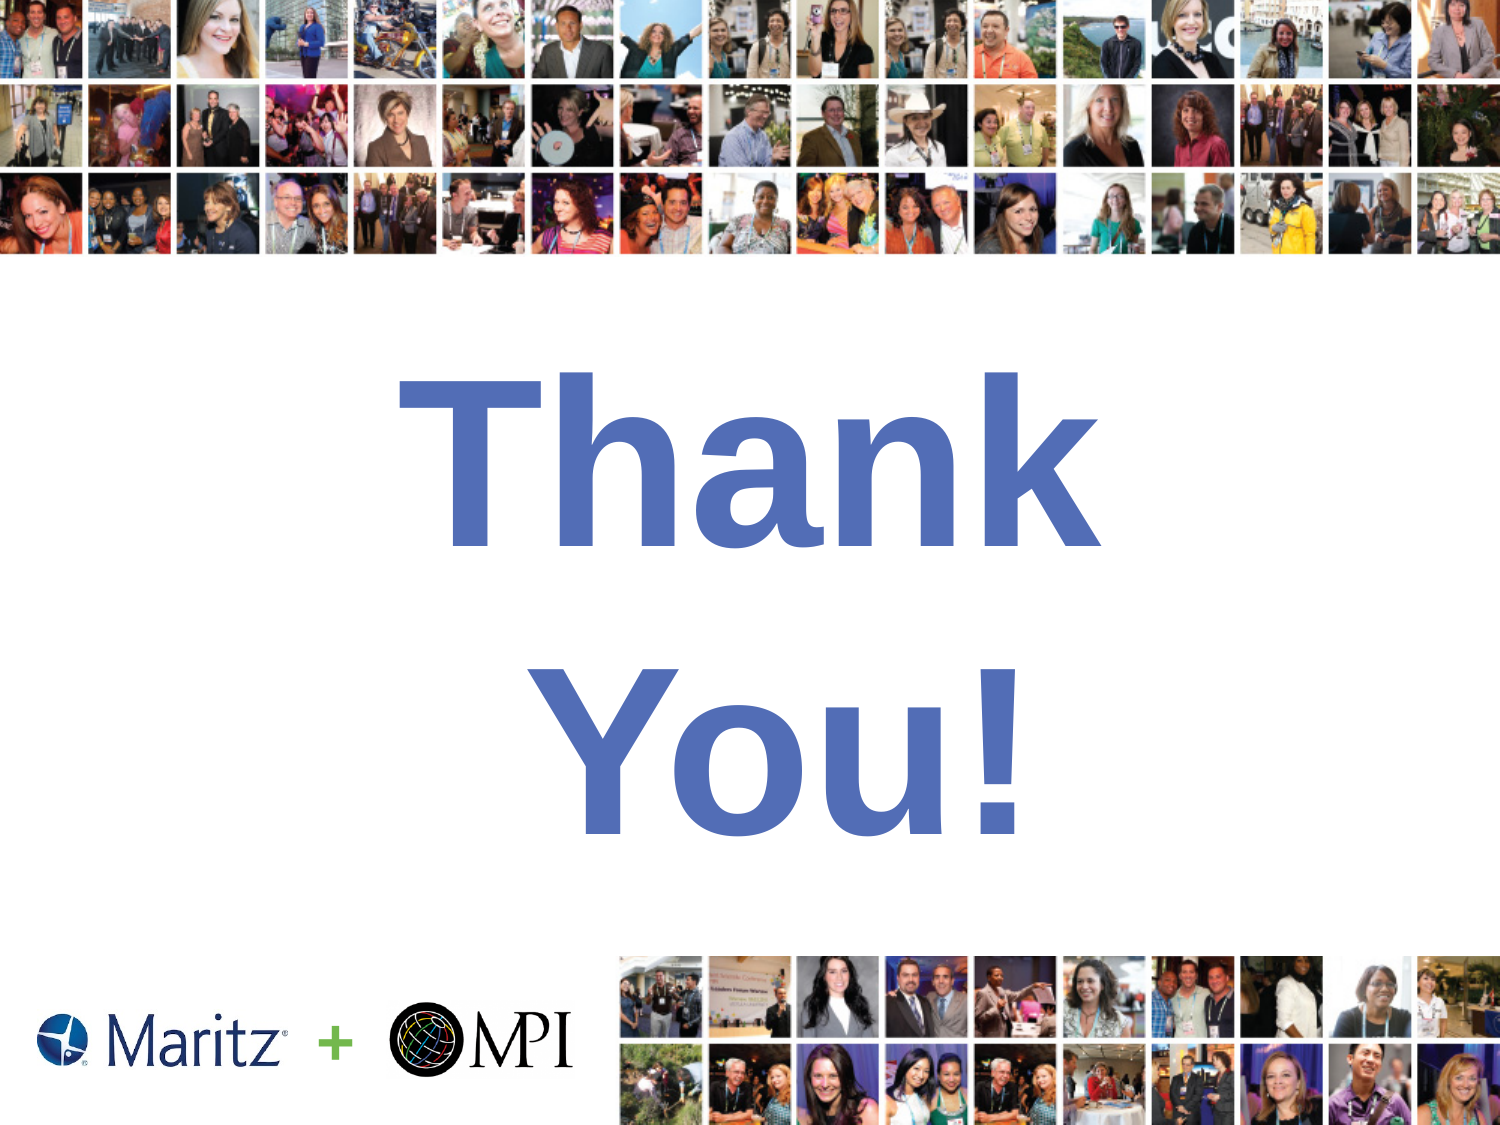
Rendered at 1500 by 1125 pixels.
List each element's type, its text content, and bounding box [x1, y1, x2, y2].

title Thank You! [75, 299, 1425, 925]
picture [0, 0, 1500, 257]
picture [386, 1000, 575, 1079]
picture [37, 1009, 288, 1070]
picture [616, 956, 1500, 1125]
